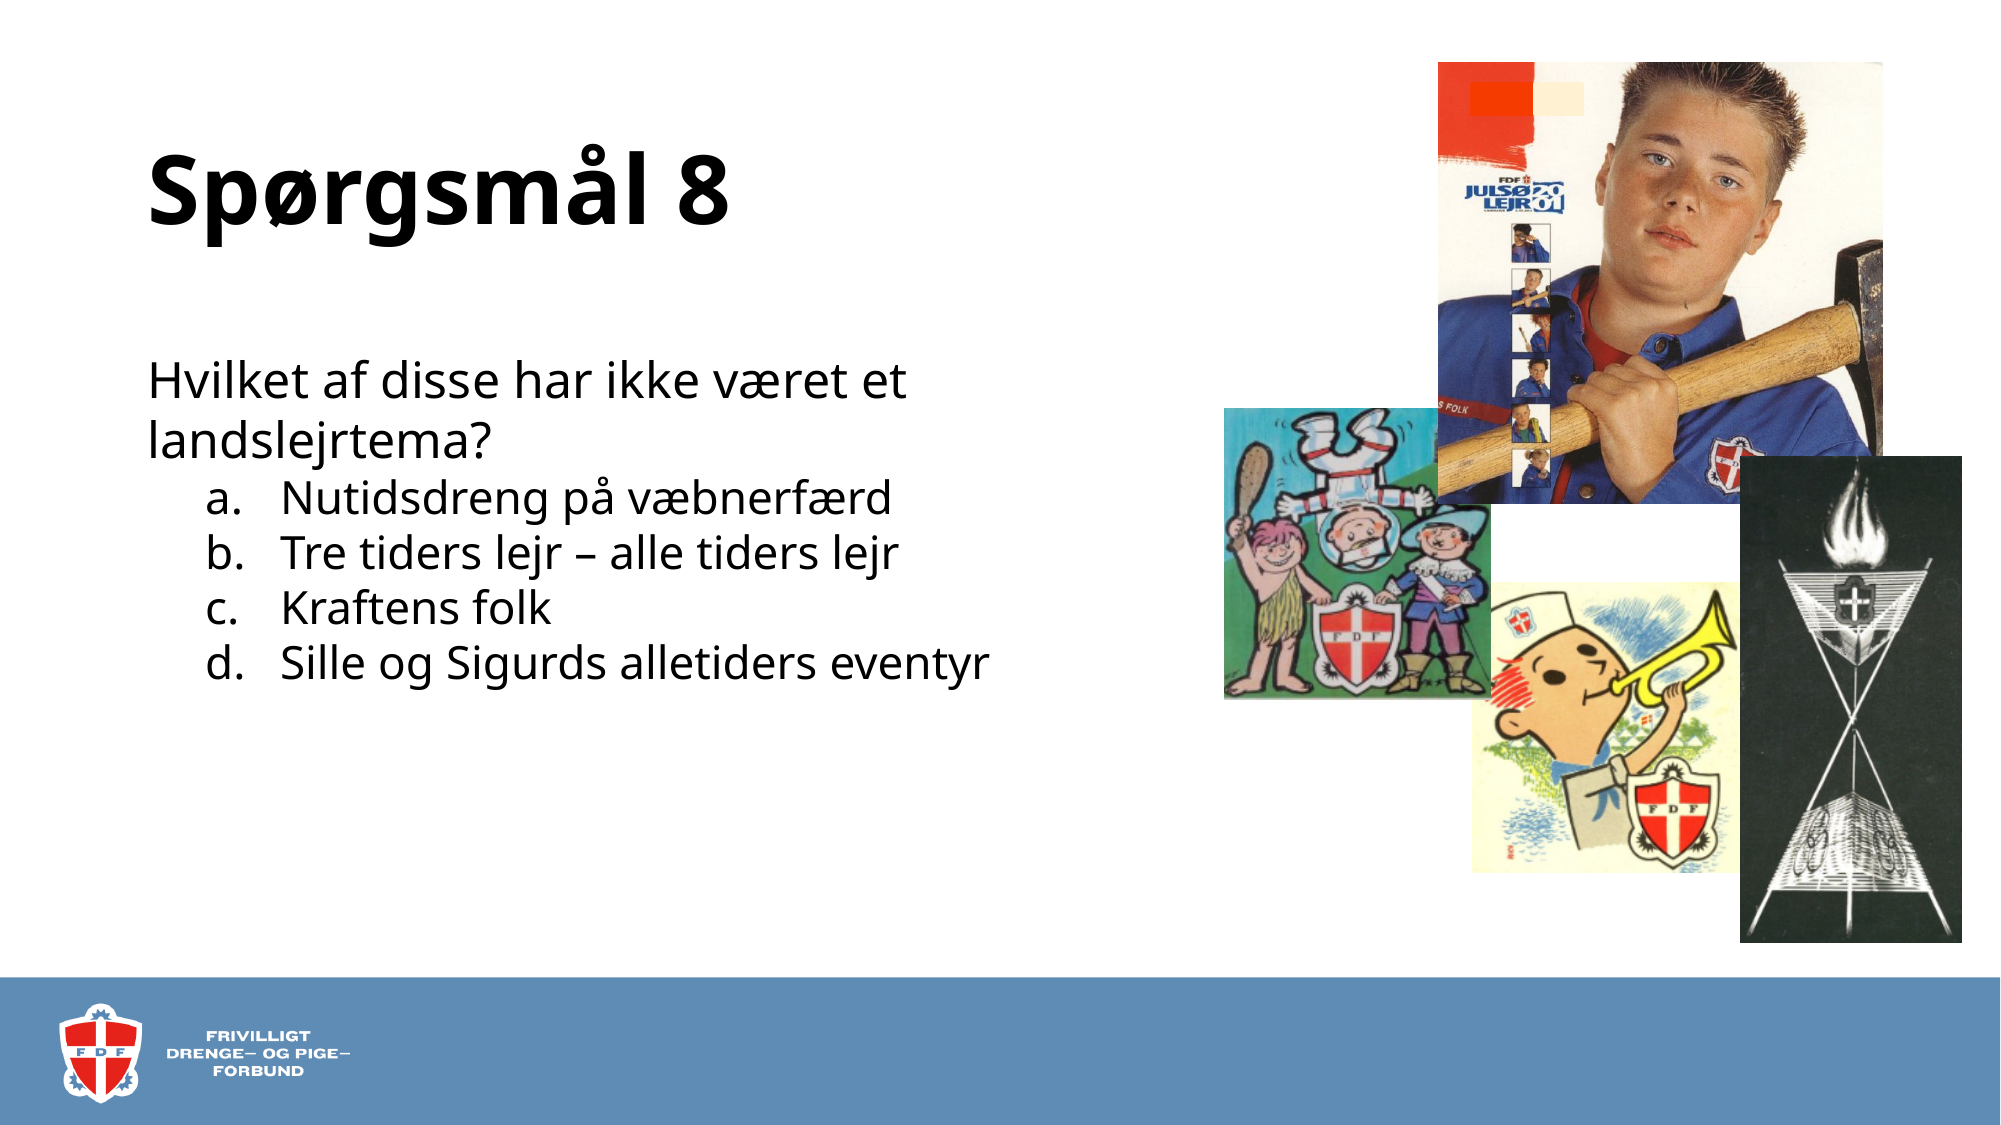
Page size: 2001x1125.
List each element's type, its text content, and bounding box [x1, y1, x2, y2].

picture [59, 1003, 350, 1104]
picture [1224, 62, 1963, 944]
title Spørgsmål 8 [147, 64, 1433, 308]
list Hvilket af disse har ikke været et landslejrtema? Nutidsdreng på væbnerfærd Tre tiders lejr – alle tiders lejr Kraftens folk Sille og Sigurds alletiders eventyr [147, 348, 1095, 916]
